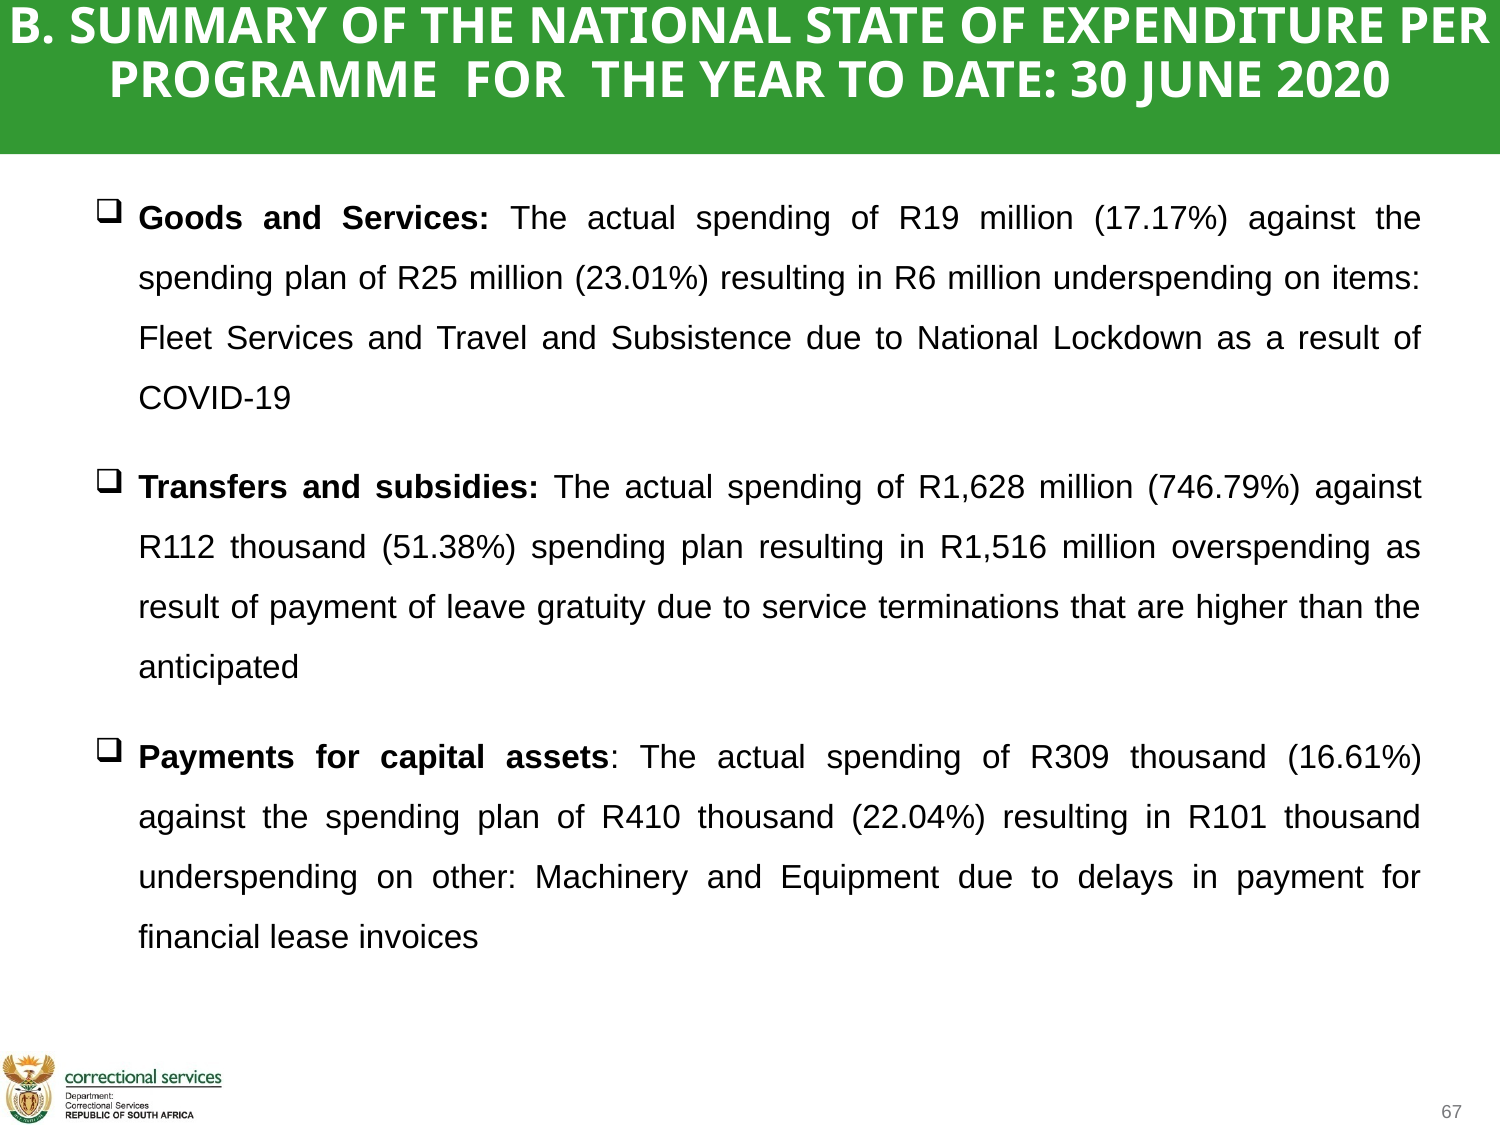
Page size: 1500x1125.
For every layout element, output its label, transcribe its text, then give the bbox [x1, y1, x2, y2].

text_box B. SUMMARY OF THE NATIONAL STATE OF EXPENDITURE PER PROGRAMME FOR THE YEAR TO DATE: 30 JUNE 2020 [0, 0, 1500, 108]
picture [0, 1051, 224, 1125]
text_box Goods and Services: The actual spending of R19 million (17.17%) against the spending plan of R25 million (23.01%) resulting in R6 million underspending on items: Fleet Services and Travel and Subsistence due to National Lockdown as a result of COVID-19 Transfers and subsidies: The actual spending of R1,628 million (746.79%) against R112 thousand (51.38%) spending plan resulting in R1,516 million overspending as result of payment of leave gratuity due to service terminations that are higher than the anticipated Payments for capital assets: The actual spending of R309 thousand (16.61%) against the spending plan of R410 thousand (22.04%) resulting in R101 thousand underspending on other: Machinery and Equipment due to delays in payment for financial lease invoices [94, 176, 1424, 1057]
